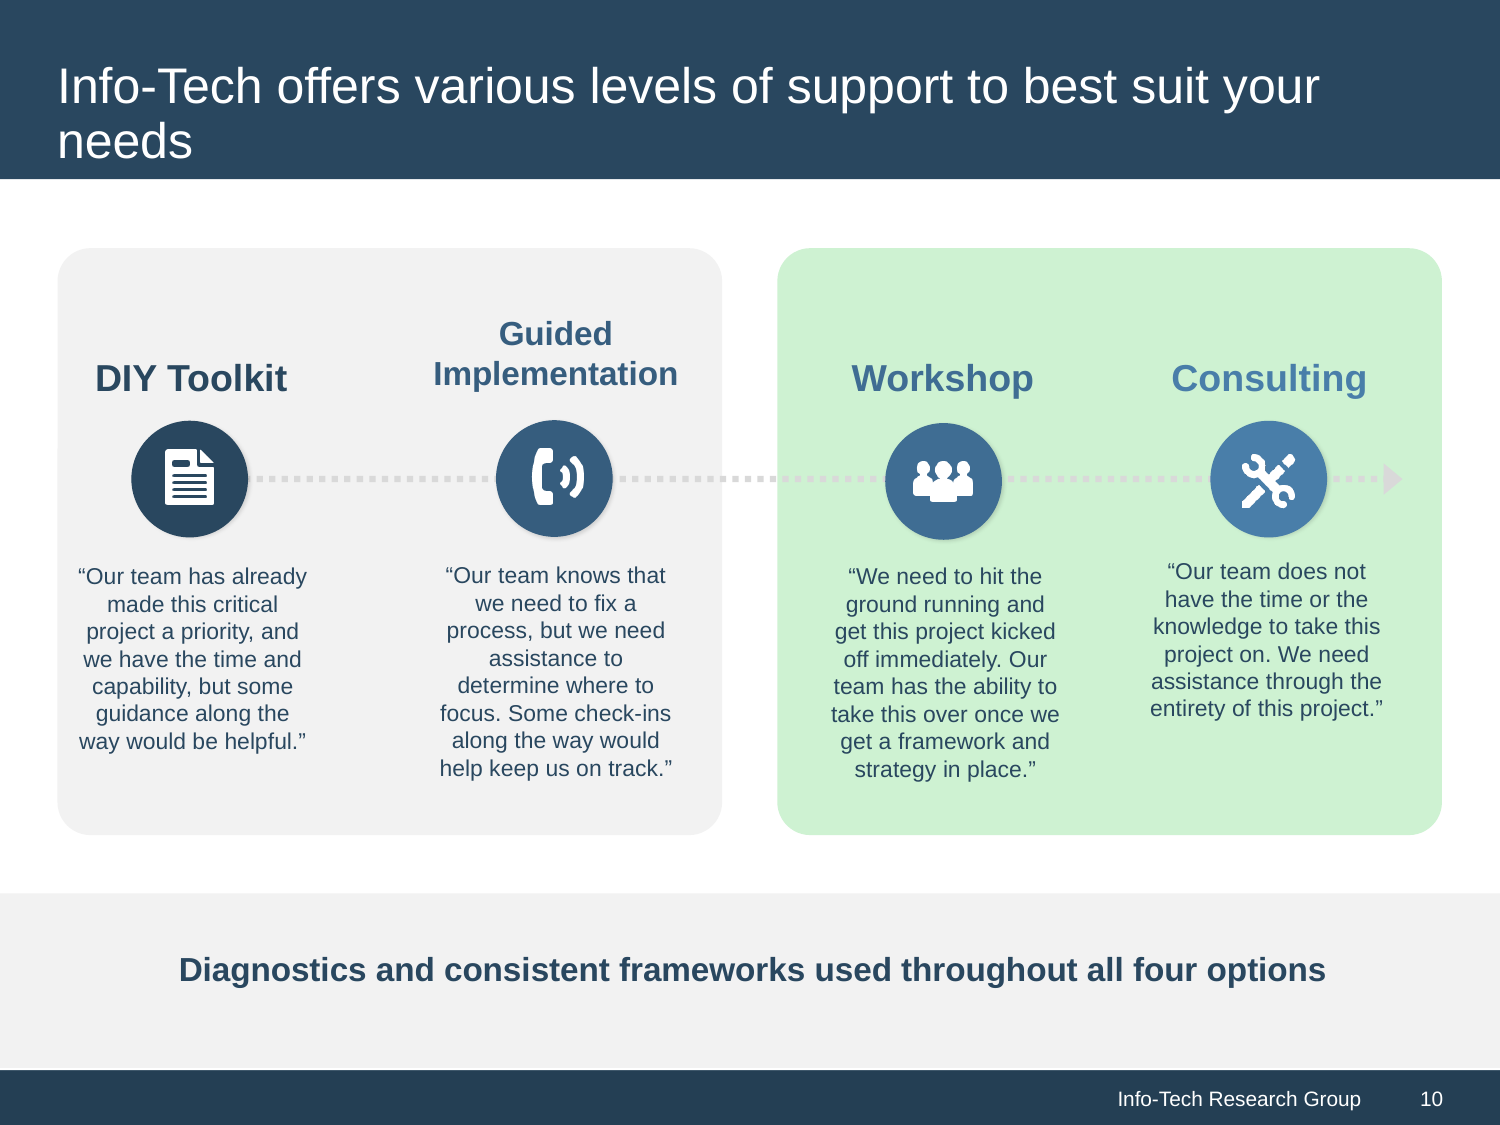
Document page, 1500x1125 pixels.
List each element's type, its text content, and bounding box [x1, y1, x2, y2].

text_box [1133, 331, 1403, 786]
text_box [809, 331, 1079, 792]
text_box [57, 248, 723, 478]
text_box [57, 487, 723, 836]
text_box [58, 331, 326, 791]
text_box [0, 893, 1500, 1068]
text_box [777, 248, 1442, 836]
text_box Diagnostics and consistent frameworks used throughout all four options [163, 940, 1343, 996]
title Info-Tech offers various levels of support to best suit your needs [41, 41, 1457, 187]
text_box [381, 307, 731, 791]
